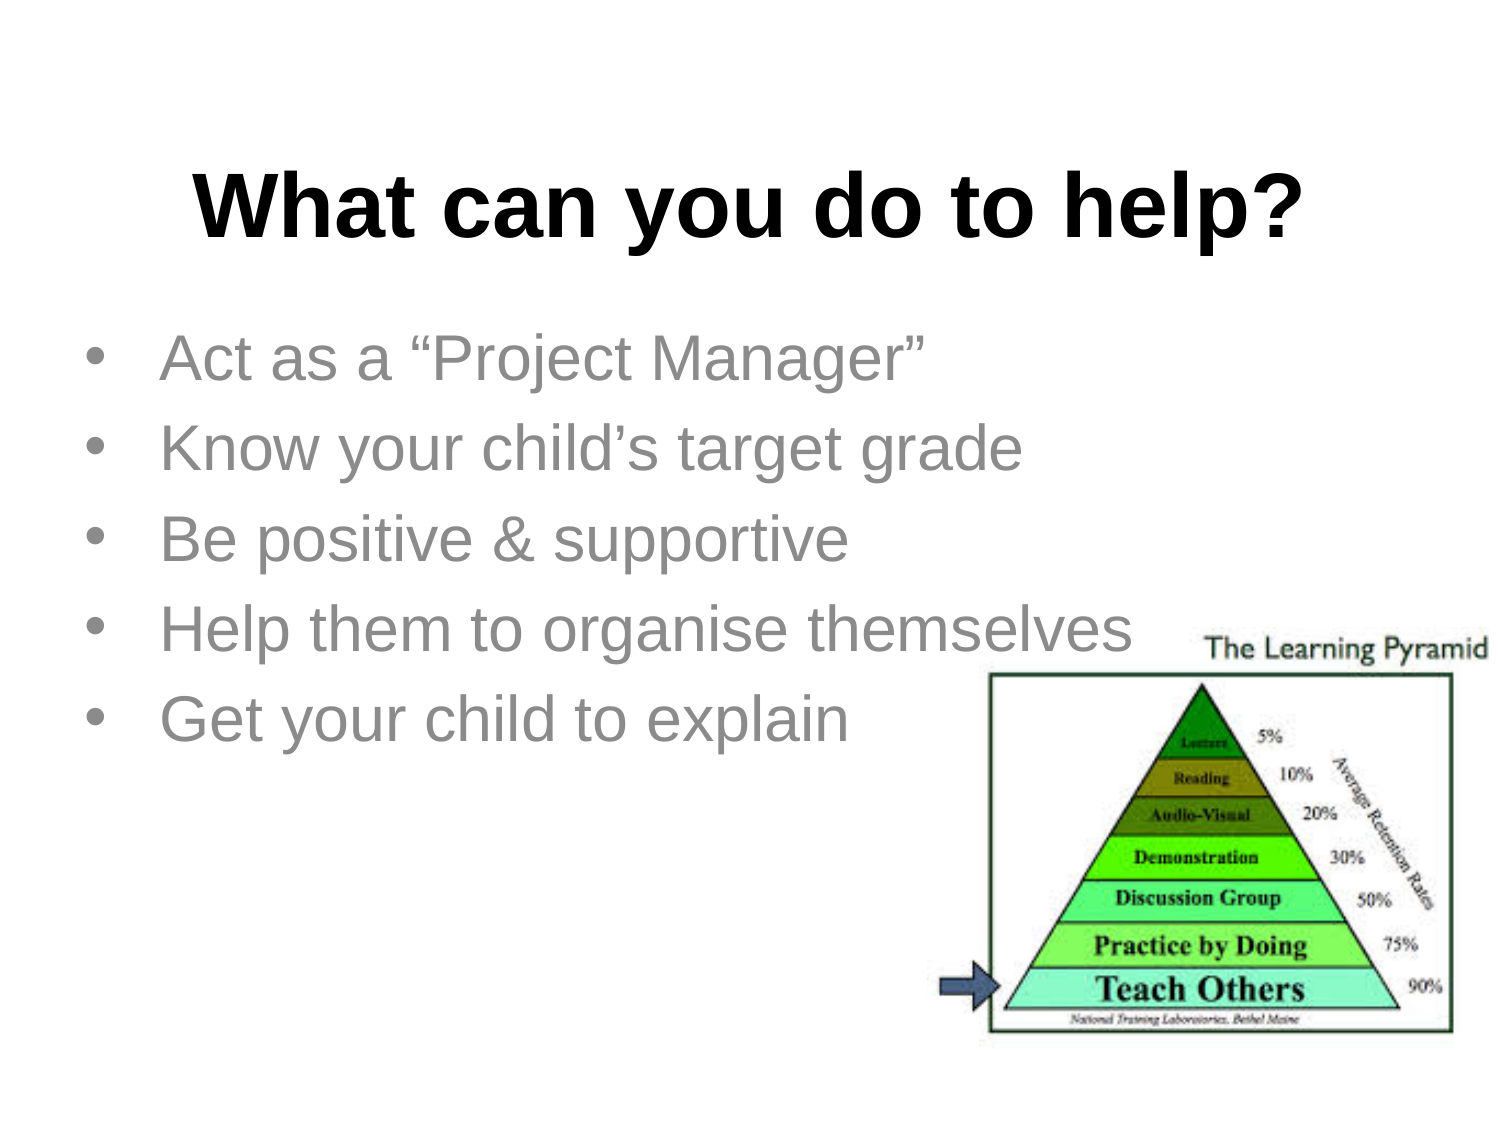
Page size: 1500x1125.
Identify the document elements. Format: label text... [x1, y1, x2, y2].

text_box What can you do to help? [0, 138, 1500, 363]
text_box Act as a “Project Manager” Know your child’s target grade Be positive & supportive Help them to organise themselves Get your child to explain [69, 308, 1420, 1051]
picture [927, 627, 1500, 1052]
